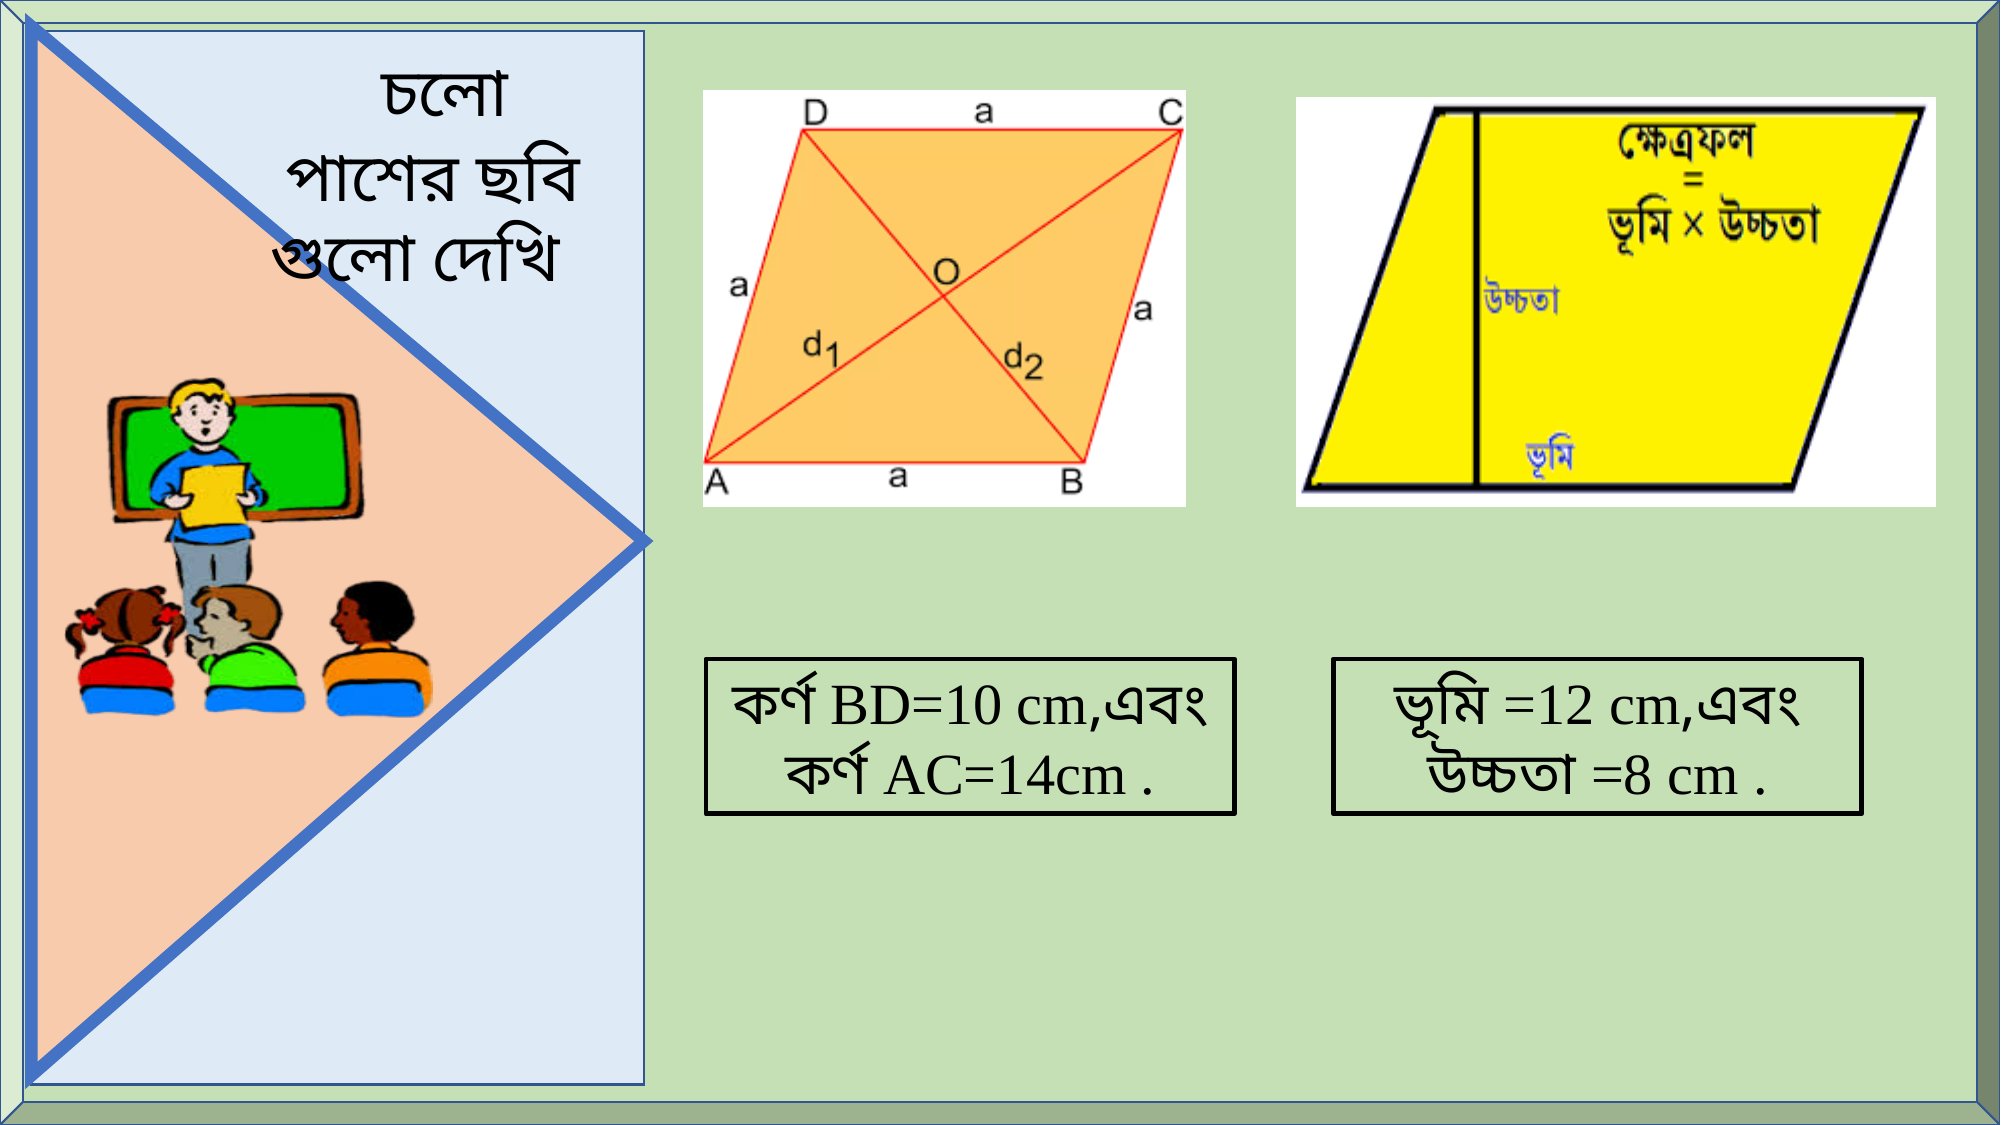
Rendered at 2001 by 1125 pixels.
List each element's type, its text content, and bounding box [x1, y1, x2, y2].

text_box [39, 30, 248, 206]
picture [703, 90, 1186, 507]
text_box কর্ণ BD=10 cm,এবং কর্ণ AC=14cm . [705, 659, 1235, 814]
picture [64, 377, 433, 720]
text_box [0, 0, 2000, 1125]
picture [1296, 97, 1936, 507]
text_box [363, 30, 645, 539]
text_box চলো পাশের ছবি গুলো দেখি [248, 17, 617, 302]
text_box [30, 543, 645, 1086]
text_box ভূমি =12 cm,এবং উচ্চতা =8 cm . [1333, 659, 1862, 814]
text_box [30, 24, 646, 1078]
